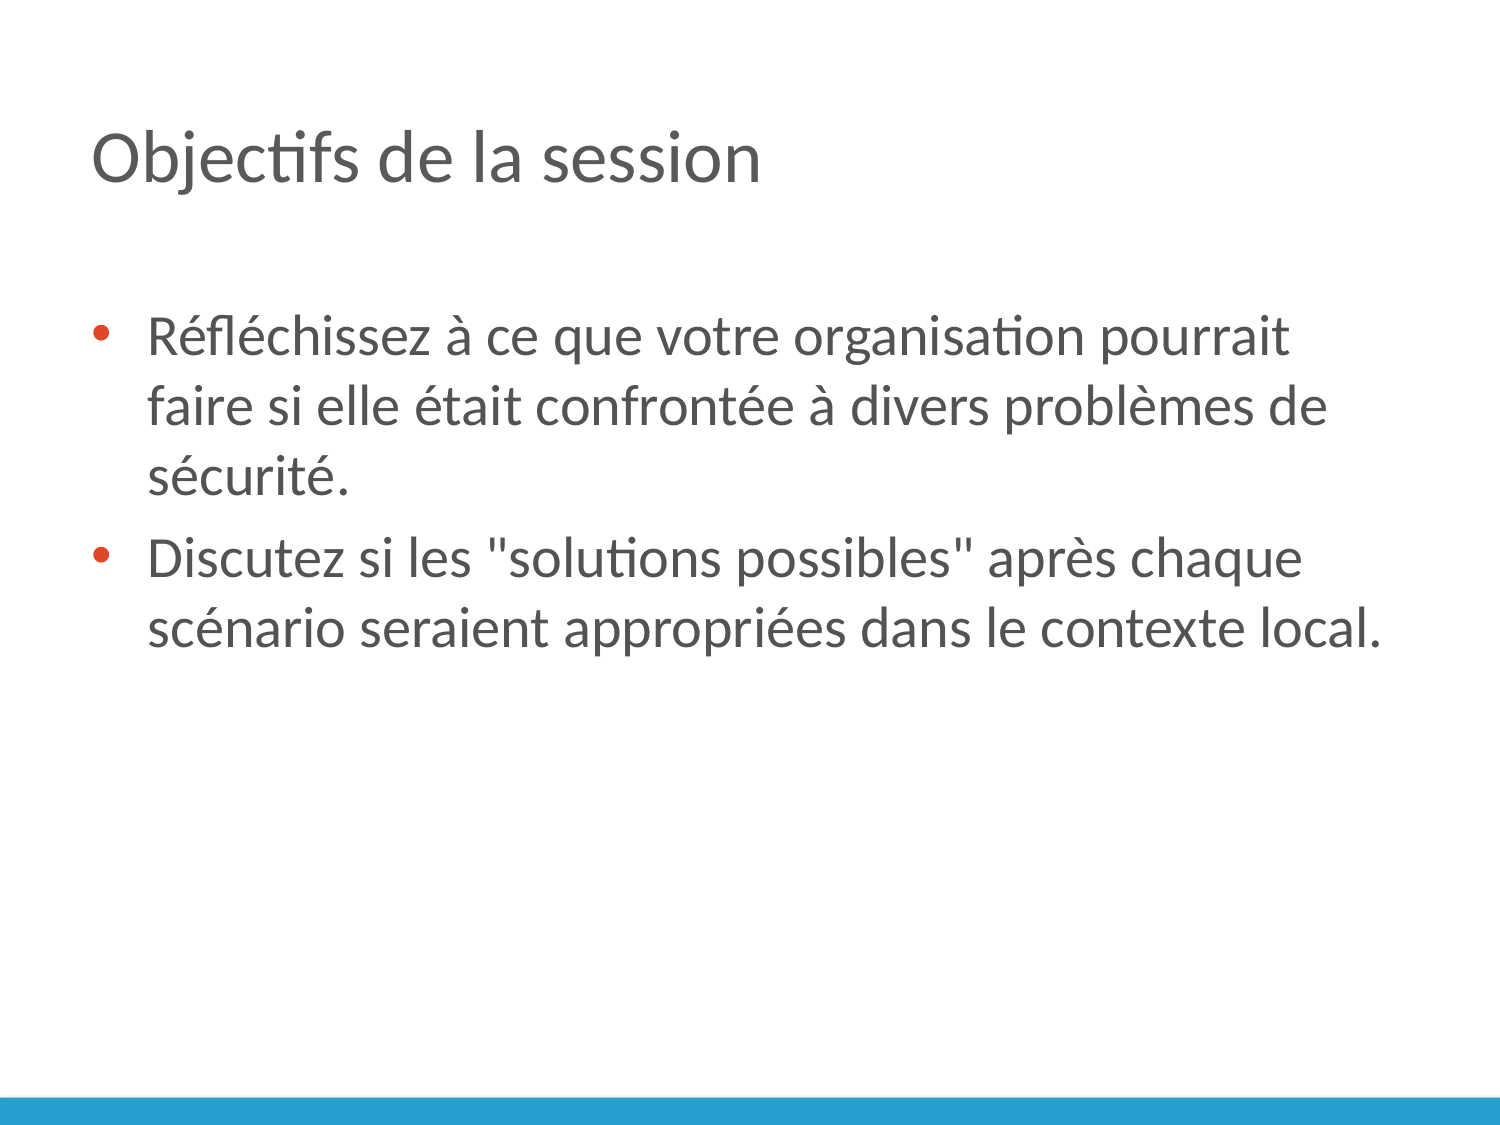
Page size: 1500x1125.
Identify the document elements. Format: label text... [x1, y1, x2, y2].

title Objectifs de la session [76, 73, 1425, 233]
list Réfléchissez à ce que votre organisation pourrait faire si elle était confrontée à divers problèmes de sécurité. Discutez si les "solutions possibles" après chaque scénario seraient appropriées dans le contexte local. [76, 290, 1425, 976]
